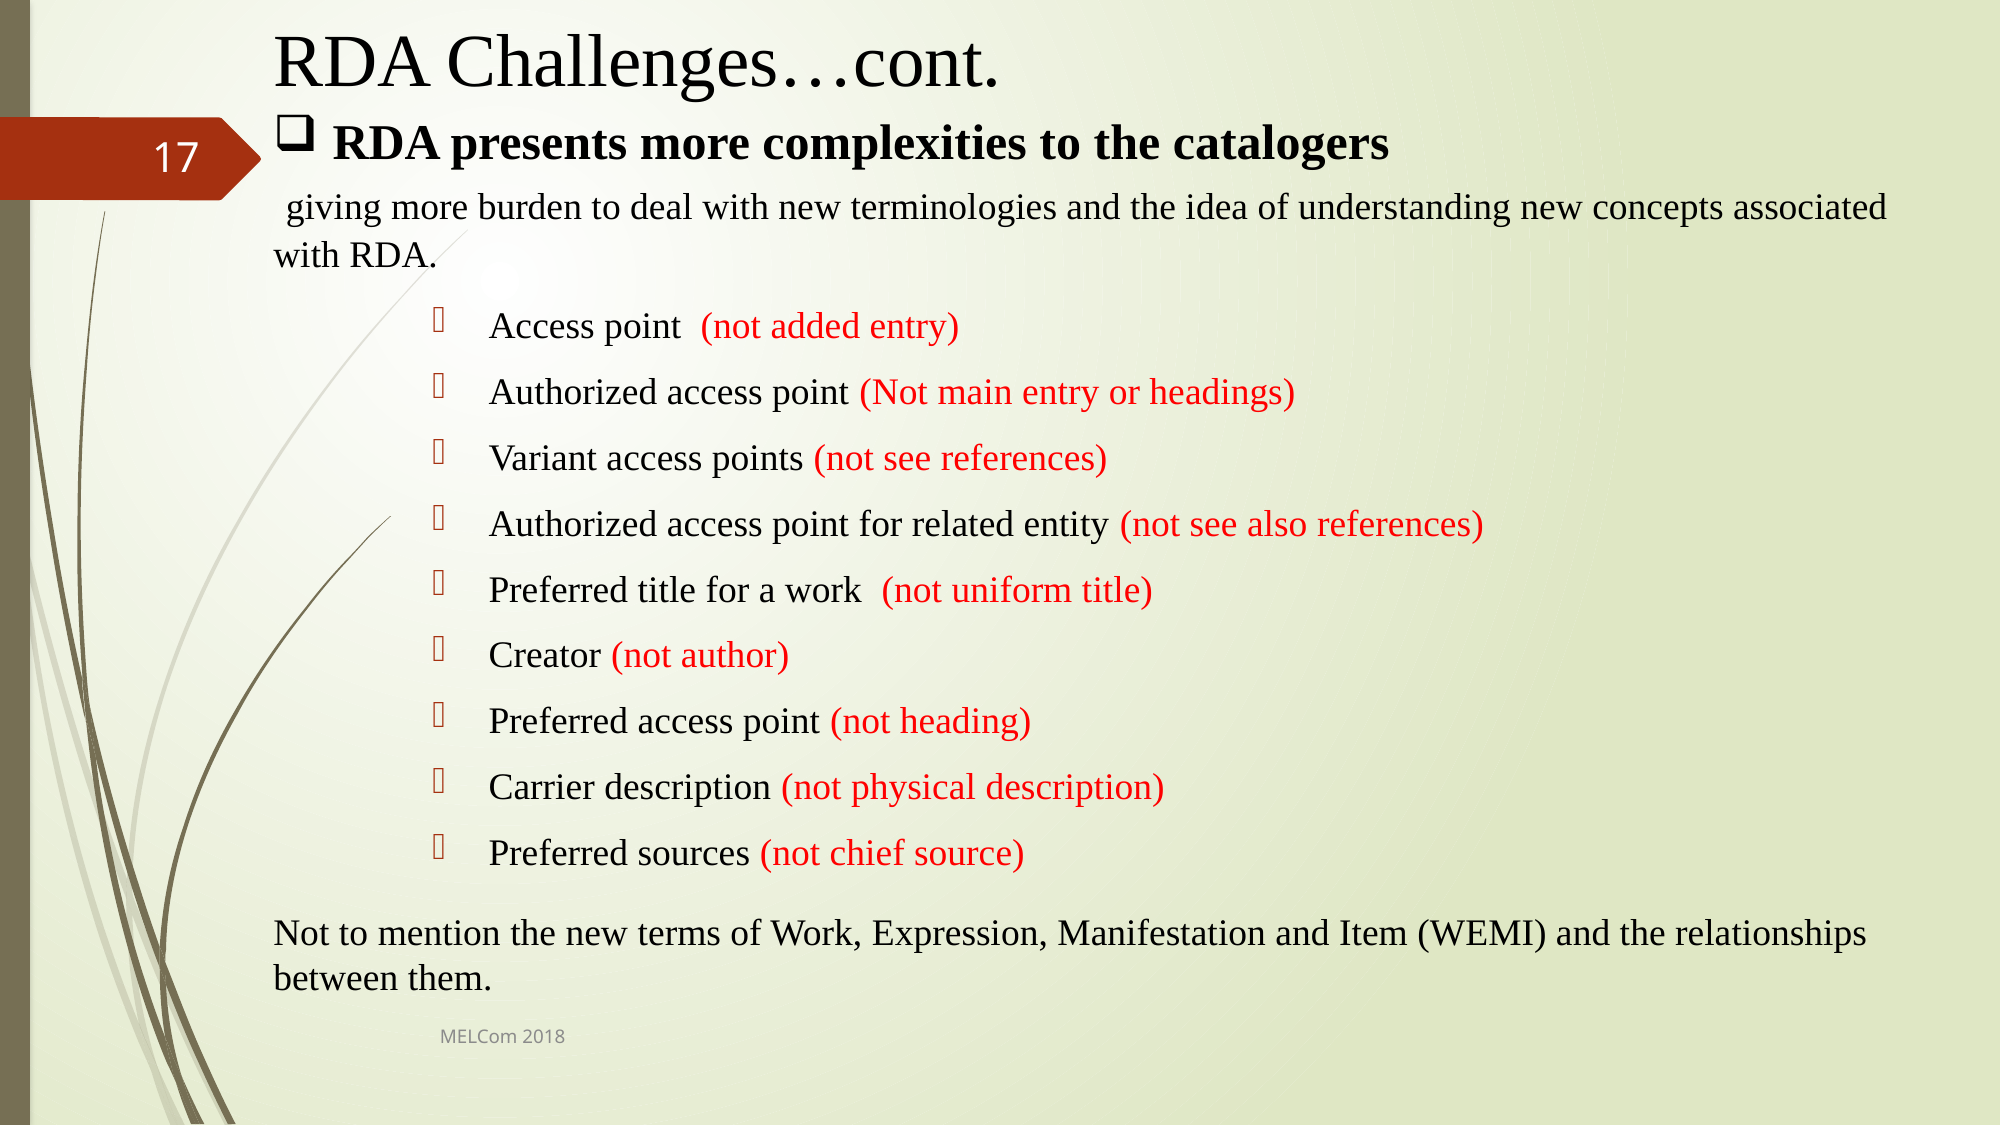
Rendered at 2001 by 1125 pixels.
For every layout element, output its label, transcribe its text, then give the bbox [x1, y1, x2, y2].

text_box RDA Challenges…cont. [258, 0, 1031, 110]
footer MELCom 2018 [424, 1006, 1675, 1067]
text_box Access point (not added entry) Authorized access point (Not main entry or headings) Variant access points (not see references) Authorized access point for related entity (not see also references) Preferred title for a work (not uniform title) Creator (not author) Preferred access point (not heading) Carrier description (not physical description) Preferred sources (not chief source) [417, 293, 1746, 888]
slide_number 17 [87, 129, 216, 190]
text_box Not to mention the new terms of Work, Expression, Manifestation and Item (WEMI) and the relationships between them. [258, 900, 1912, 1006]
text_box RDA presents more complexities to the catalogers giving more burden to deal with new terminologies and the idea of understanding new concepts associated with RDA. [258, 102, 1912, 282]
